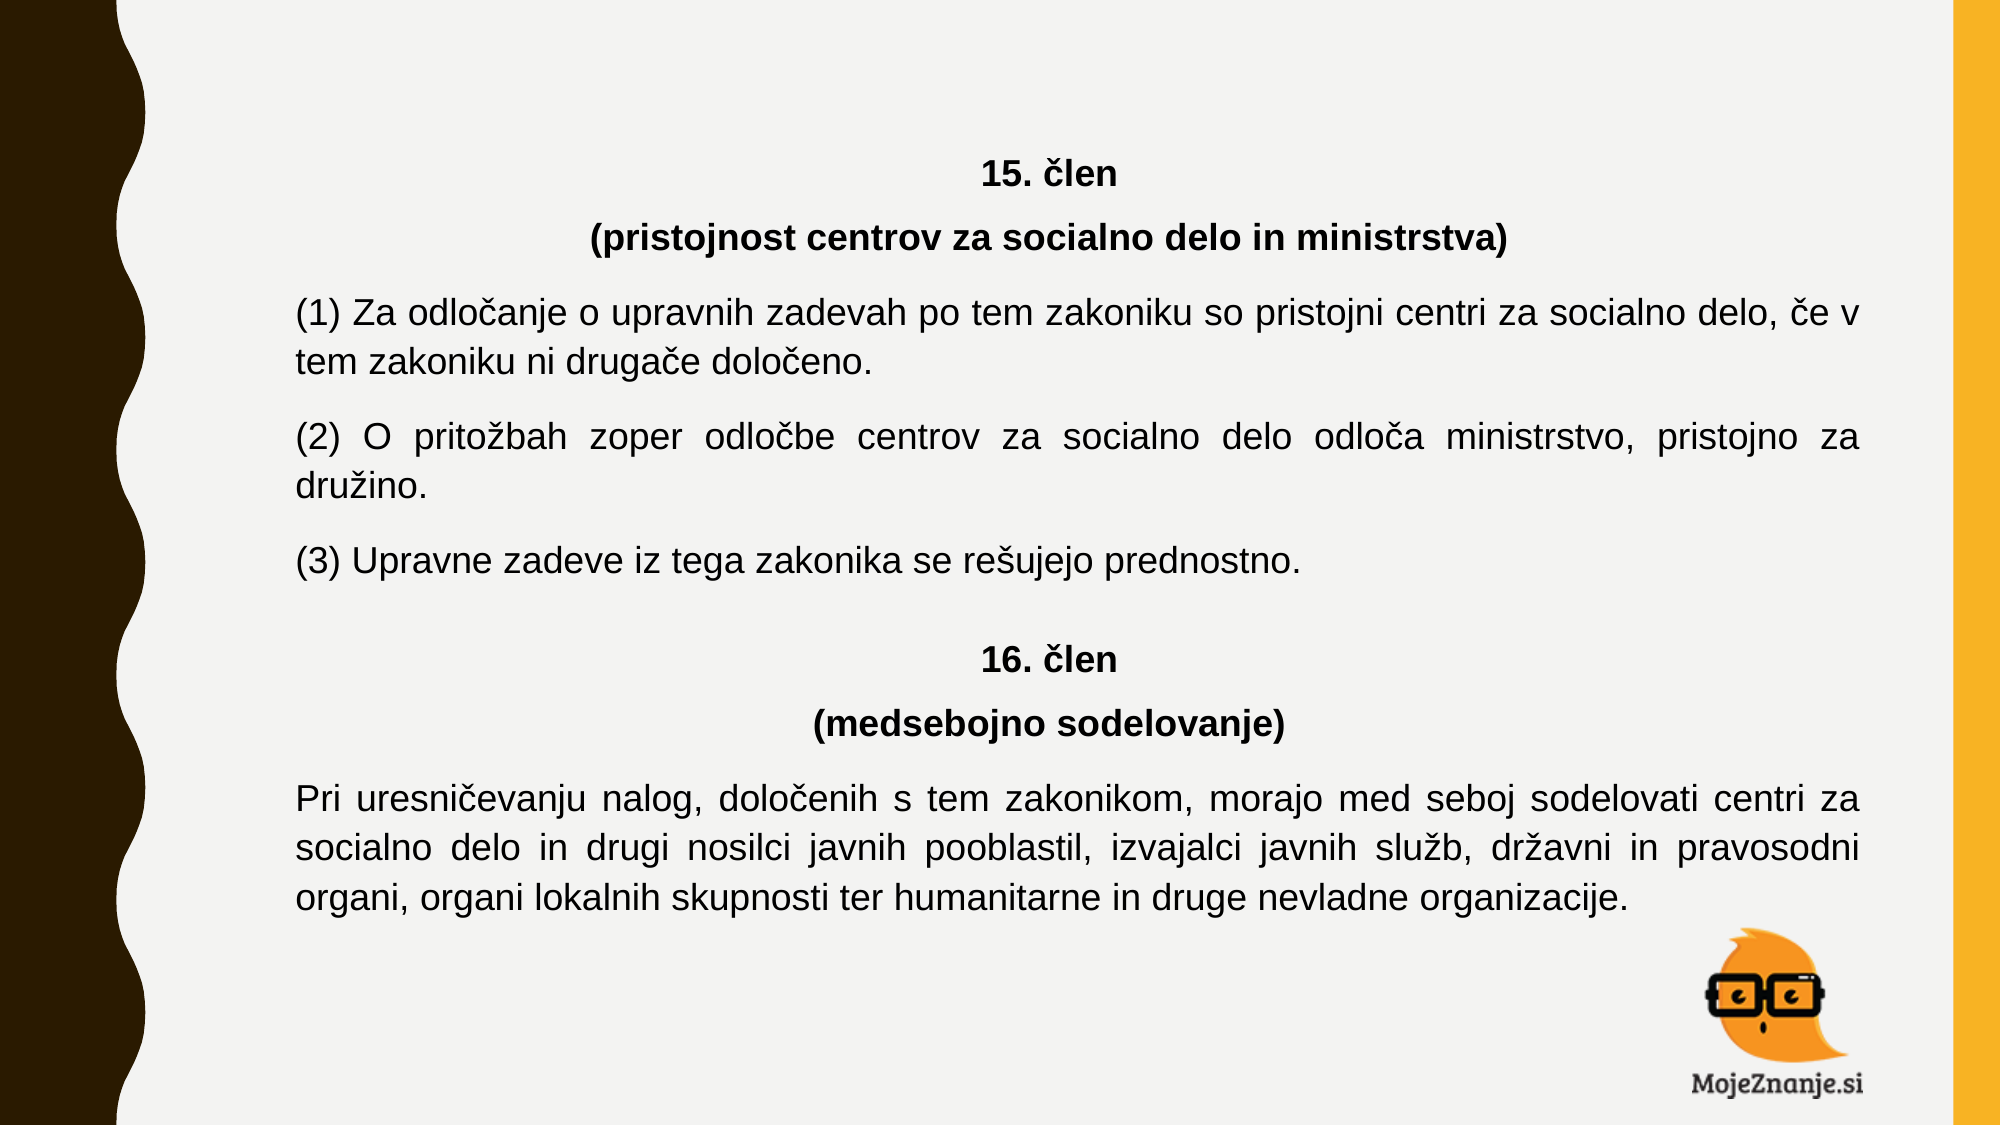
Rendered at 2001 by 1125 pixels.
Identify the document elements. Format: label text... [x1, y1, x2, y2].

picture [1692, 965, 1863, 1099]
list 15. člen (pristojnost centrov za socialno delo in ministrstva) (1) Za odločanje o upravnih zadevah po tem zakoniku so pristojni centri za socialno delo, če v tem zakoniku ni drugače določeno. (2) O pritožbah zoper odločbe centrov za socialno delo odloča ministrstvo, pristojno za družino. (3) Upravne zadeve iz tega zakonika se rešujejo prednostno. 16. člen (medsebojno sodelovanje) Pri uresničevanju nalog, določenih s tem zakonikom, morajo med seboj sodelovati centri za socialno delo in drugi nosilci javnih pooblastil, izvajalci javnih služb, državni in pravosodni organi, organi lokalnih skupnosti ter humanitarne in druge nevladne organizacije. [205, 137, 1875, 965]
